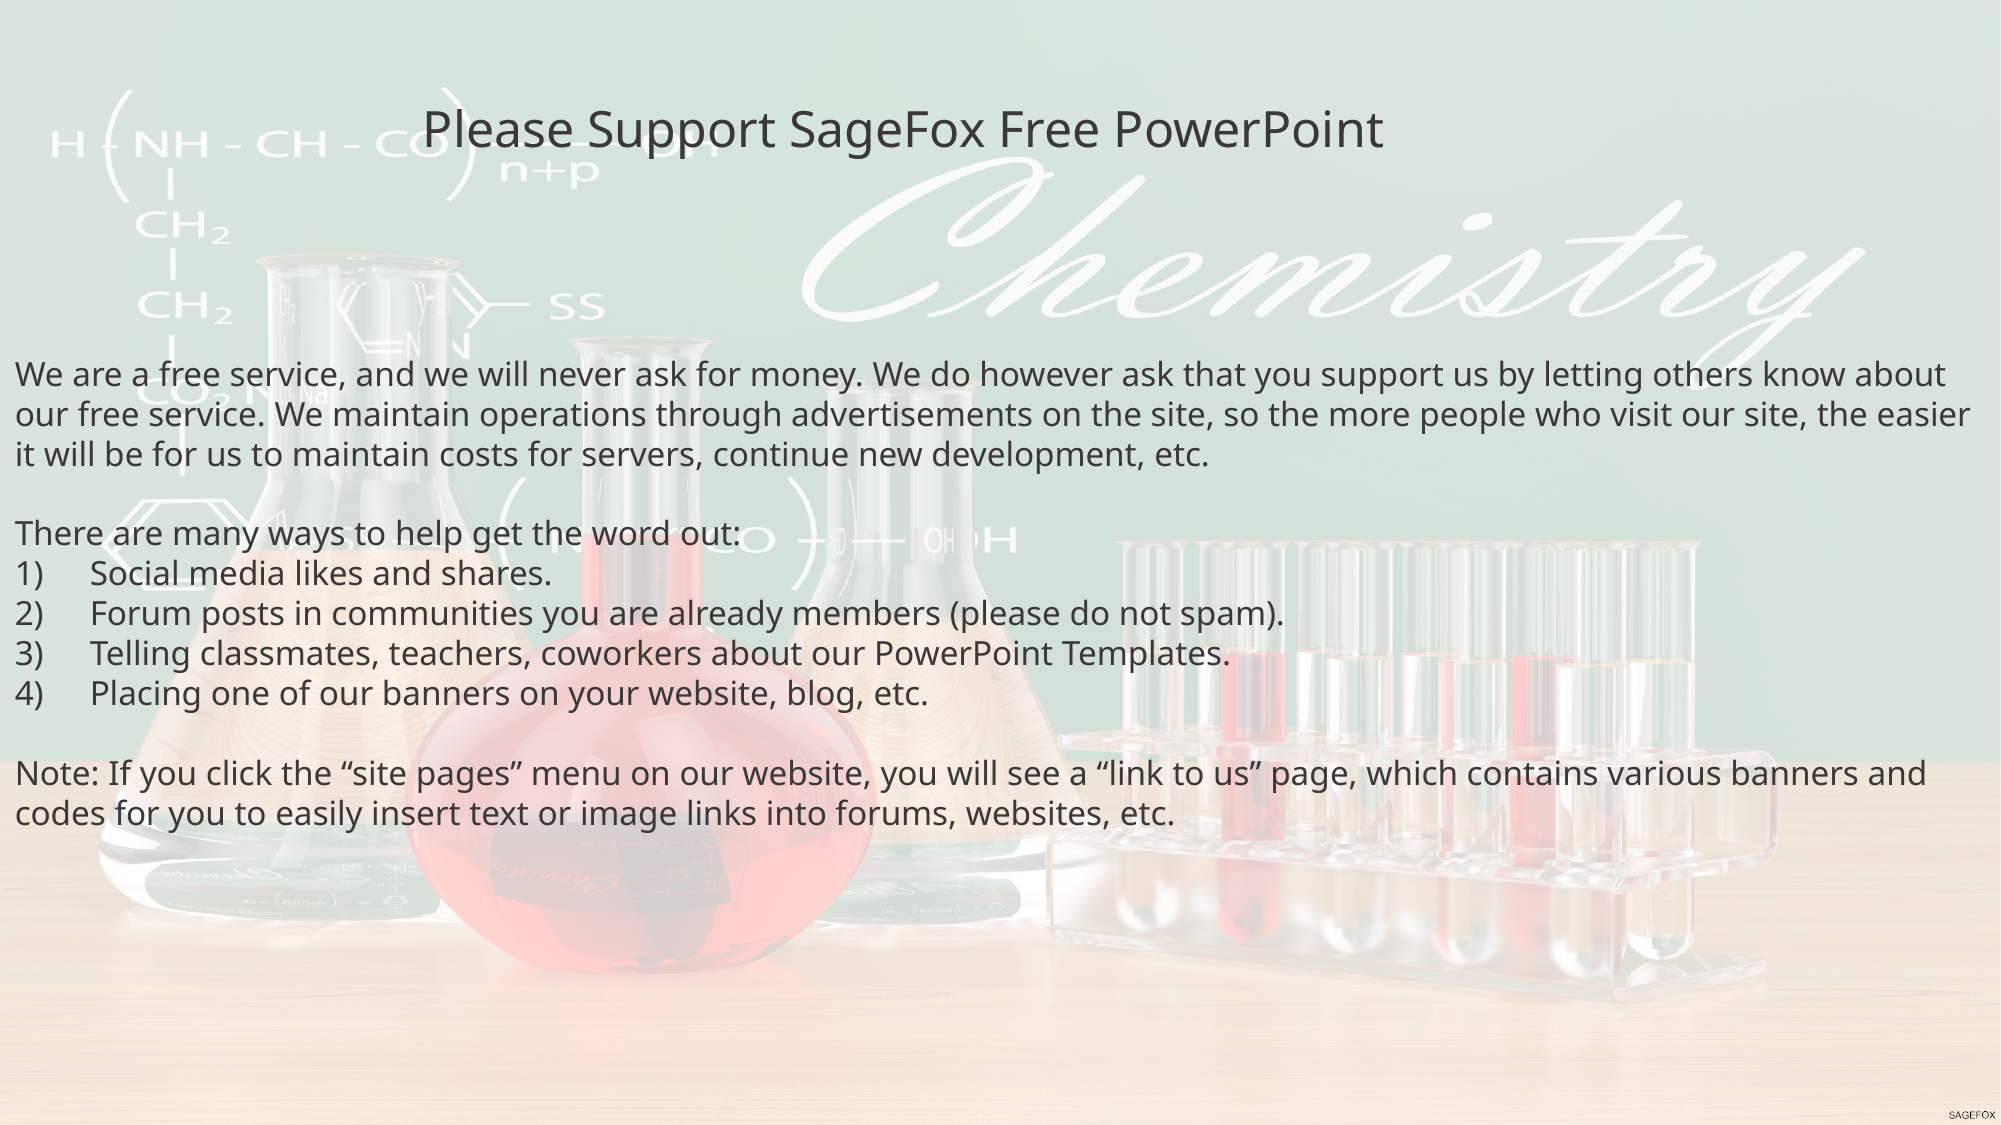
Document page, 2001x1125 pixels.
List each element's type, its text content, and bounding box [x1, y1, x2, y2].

text_box We are a free service, and we will never ask for money. We do however ask that you support us by letting others know about our free service. We maintain operations through advertisements on the site, so the more people who visit our site, the easier it will be for us to maintain costs for servers, continue new development, etc. There are many ways to help get the word out: Social media likes and shares. Forum posts in communities you are already members (please do not spam). Telling classmates, teachers, coworkers about our PowerPoint Templates. Placing one of our banners on your website, blog, etc. Note: If you click the “site pages” menu on our website, you will see a “link to us” page, which contains various banners and codes for you to easily insert text or image links into forums, websites, etc. [0, 0, 2000, 1125]
title Please Support SageFox Free PowerPoint [363, 72, 1444, 190]
